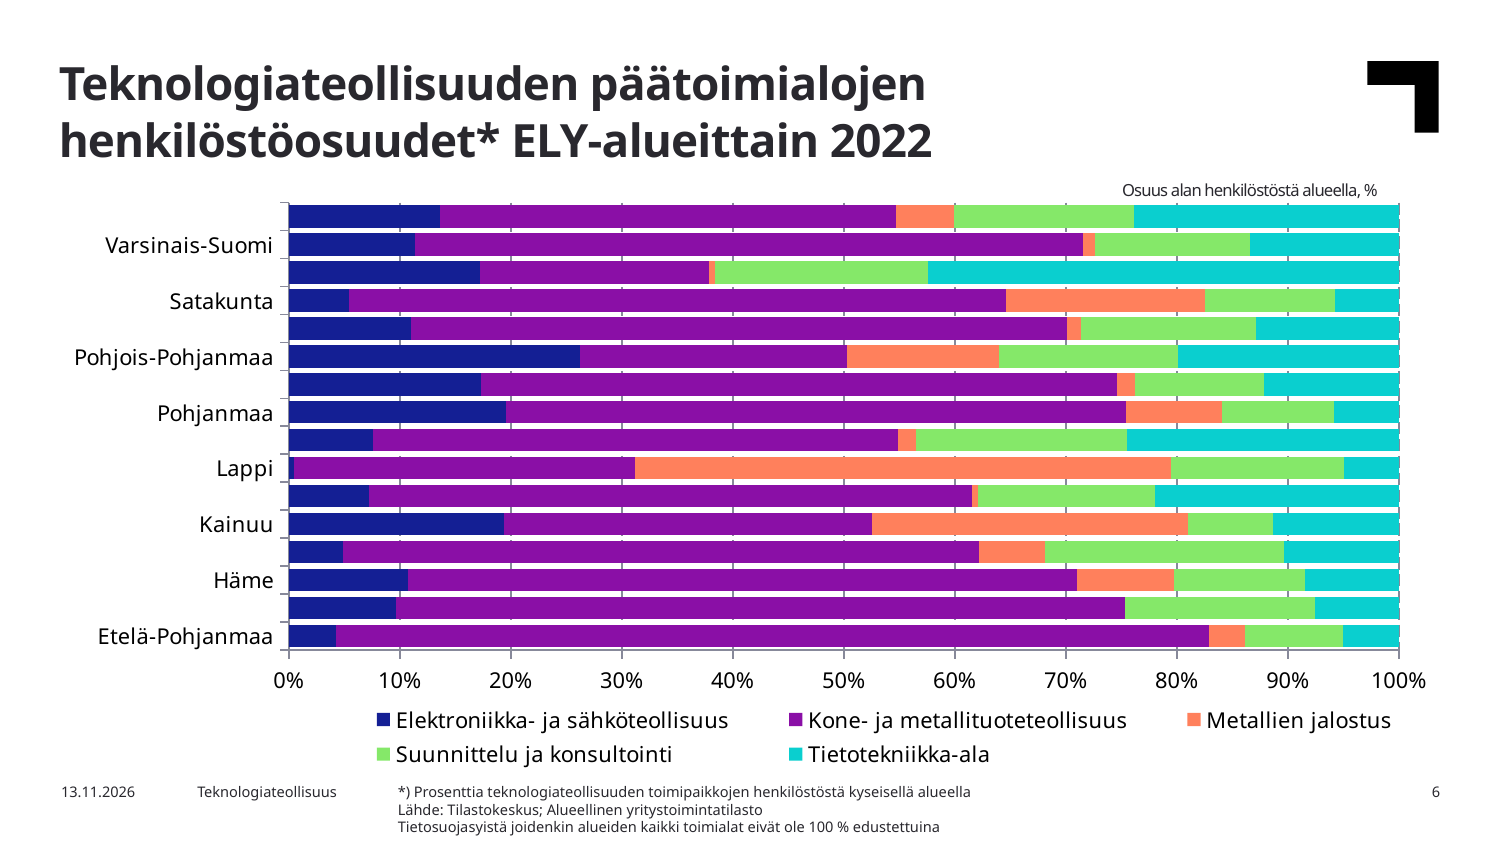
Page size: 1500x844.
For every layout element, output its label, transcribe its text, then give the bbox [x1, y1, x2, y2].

chart [38, 190, 1445, 776]
list *) Prosenttia teknologiateollisuuden toimipaikkojen henkilöstöstä kyseisellä alueella Lähde: Tilastokeskus; Alueellinen yritystoimintatilasto Tietosuojasyistä joidenkin alueiden kaikki toimialat eivät ole 100 % edustettuina [382, 785, 1235, 803]
list Teknologiateollisuuden päätoimialojen henkilöstöosuudet* ELY-alueittain 2022 [41, 46, 1353, 153]
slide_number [46, 785, 182, 803]
text_box Osuus alan henkilöstöstä alueella, % [1116, 174, 1424, 188]
footer Teknologiateollisuus [182, 785, 382, 803]
slide_number 6 [1313, 775, 1456, 803]
